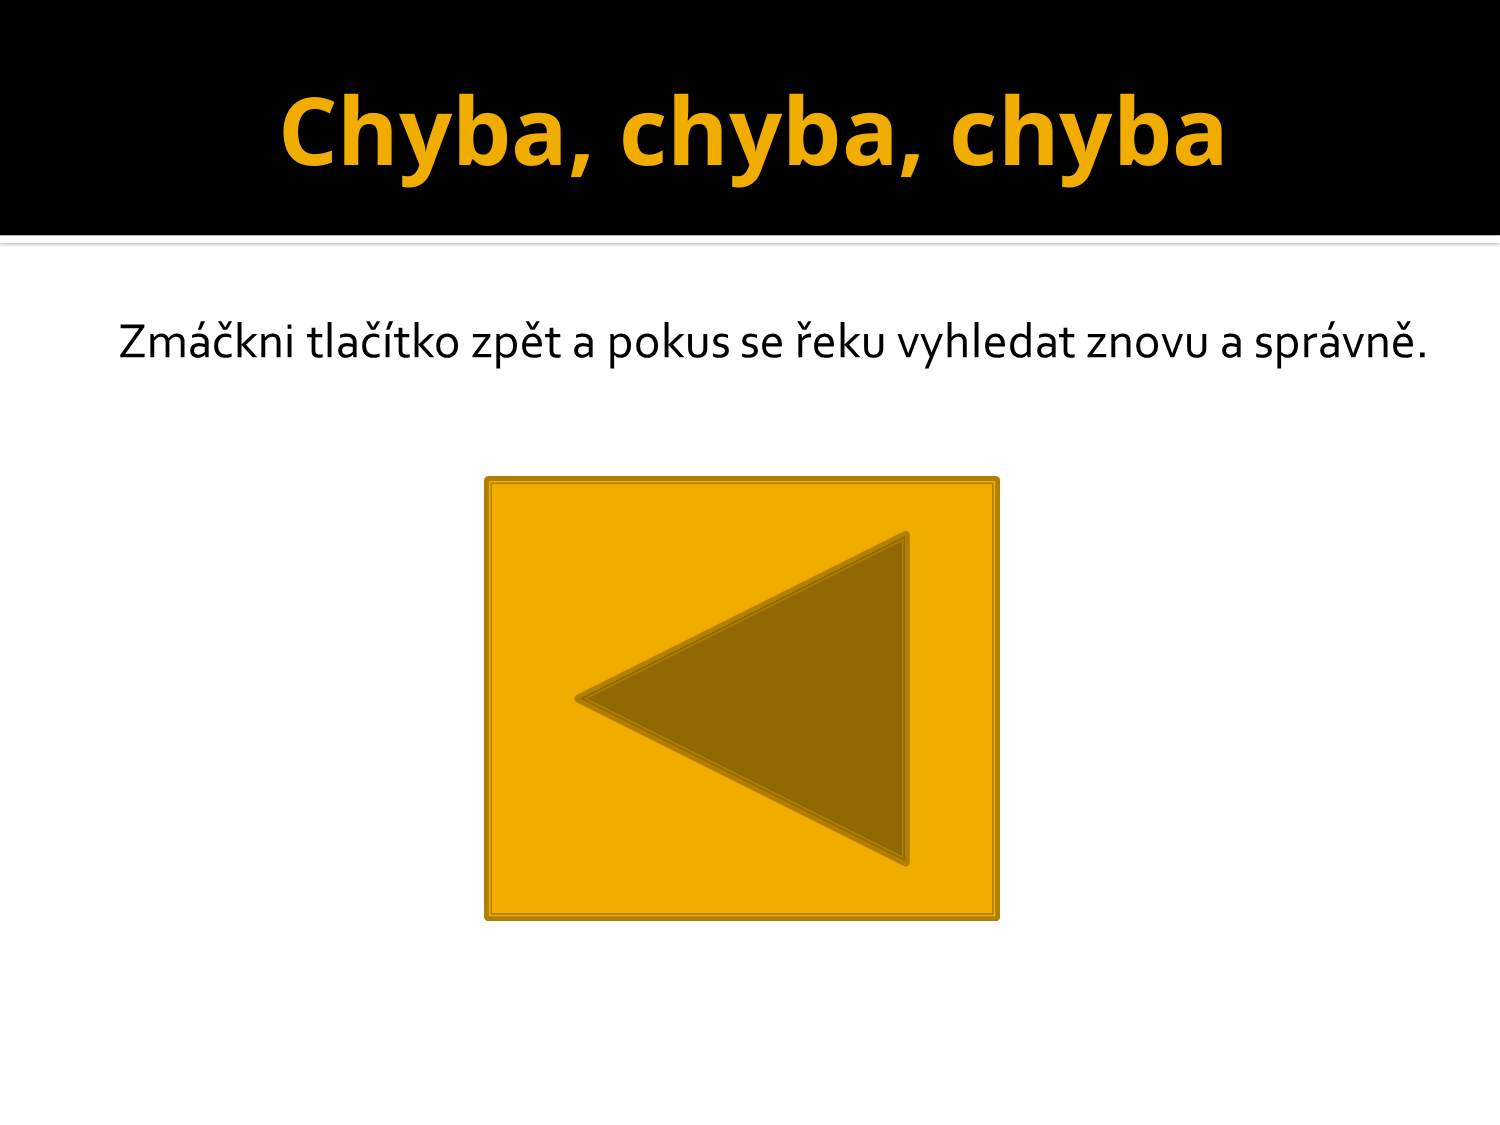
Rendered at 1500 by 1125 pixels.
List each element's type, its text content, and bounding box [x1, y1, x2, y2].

title Chyba, chyba, chyba [75, 25, 1425, 231]
picture [0, 244, 1498, 1125]
